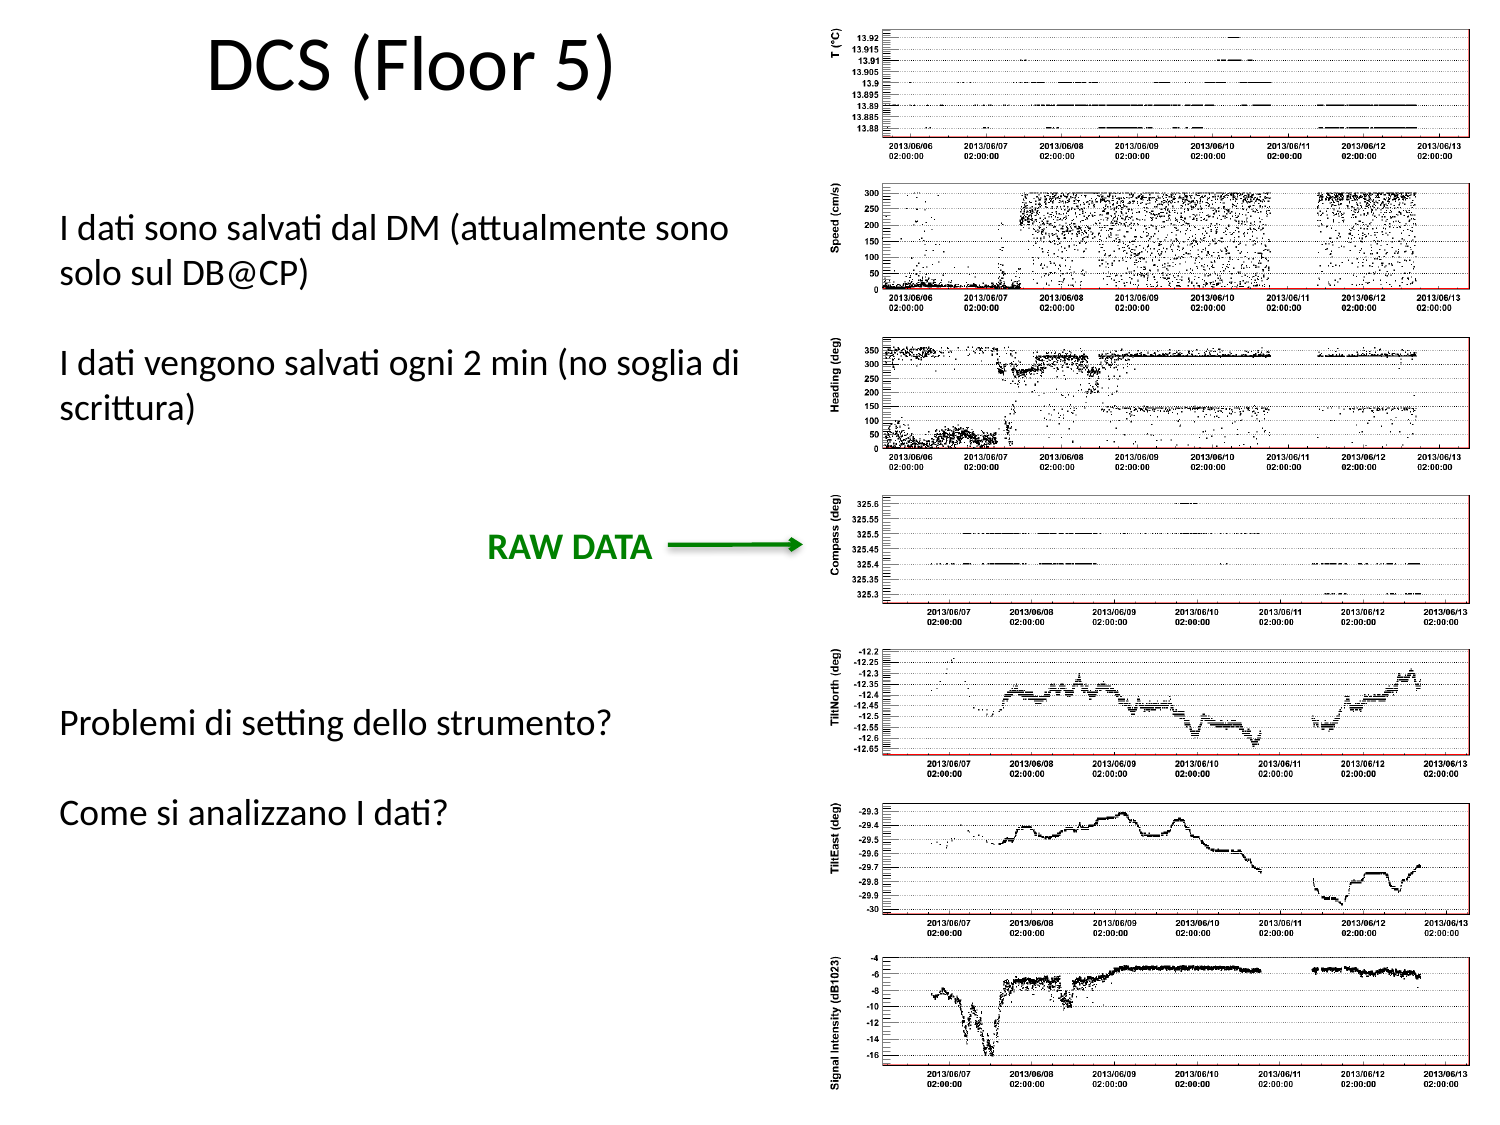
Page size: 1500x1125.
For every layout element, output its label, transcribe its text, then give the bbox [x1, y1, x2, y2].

picture [802, 9, 1500, 1102]
text_box I dati sono salvati dal DM (attualmente sono solo sul DB@CP) I dati vengono salvati ogni 2 min (no soglia di scrittura) Problemi di setting dello strumento? Come si analizzano I dati? [44, 195, 797, 841]
text_box RAW DATA [472, 514, 668, 575]
text_box DCS (Floor 5) [74, 4, 750, 114]
